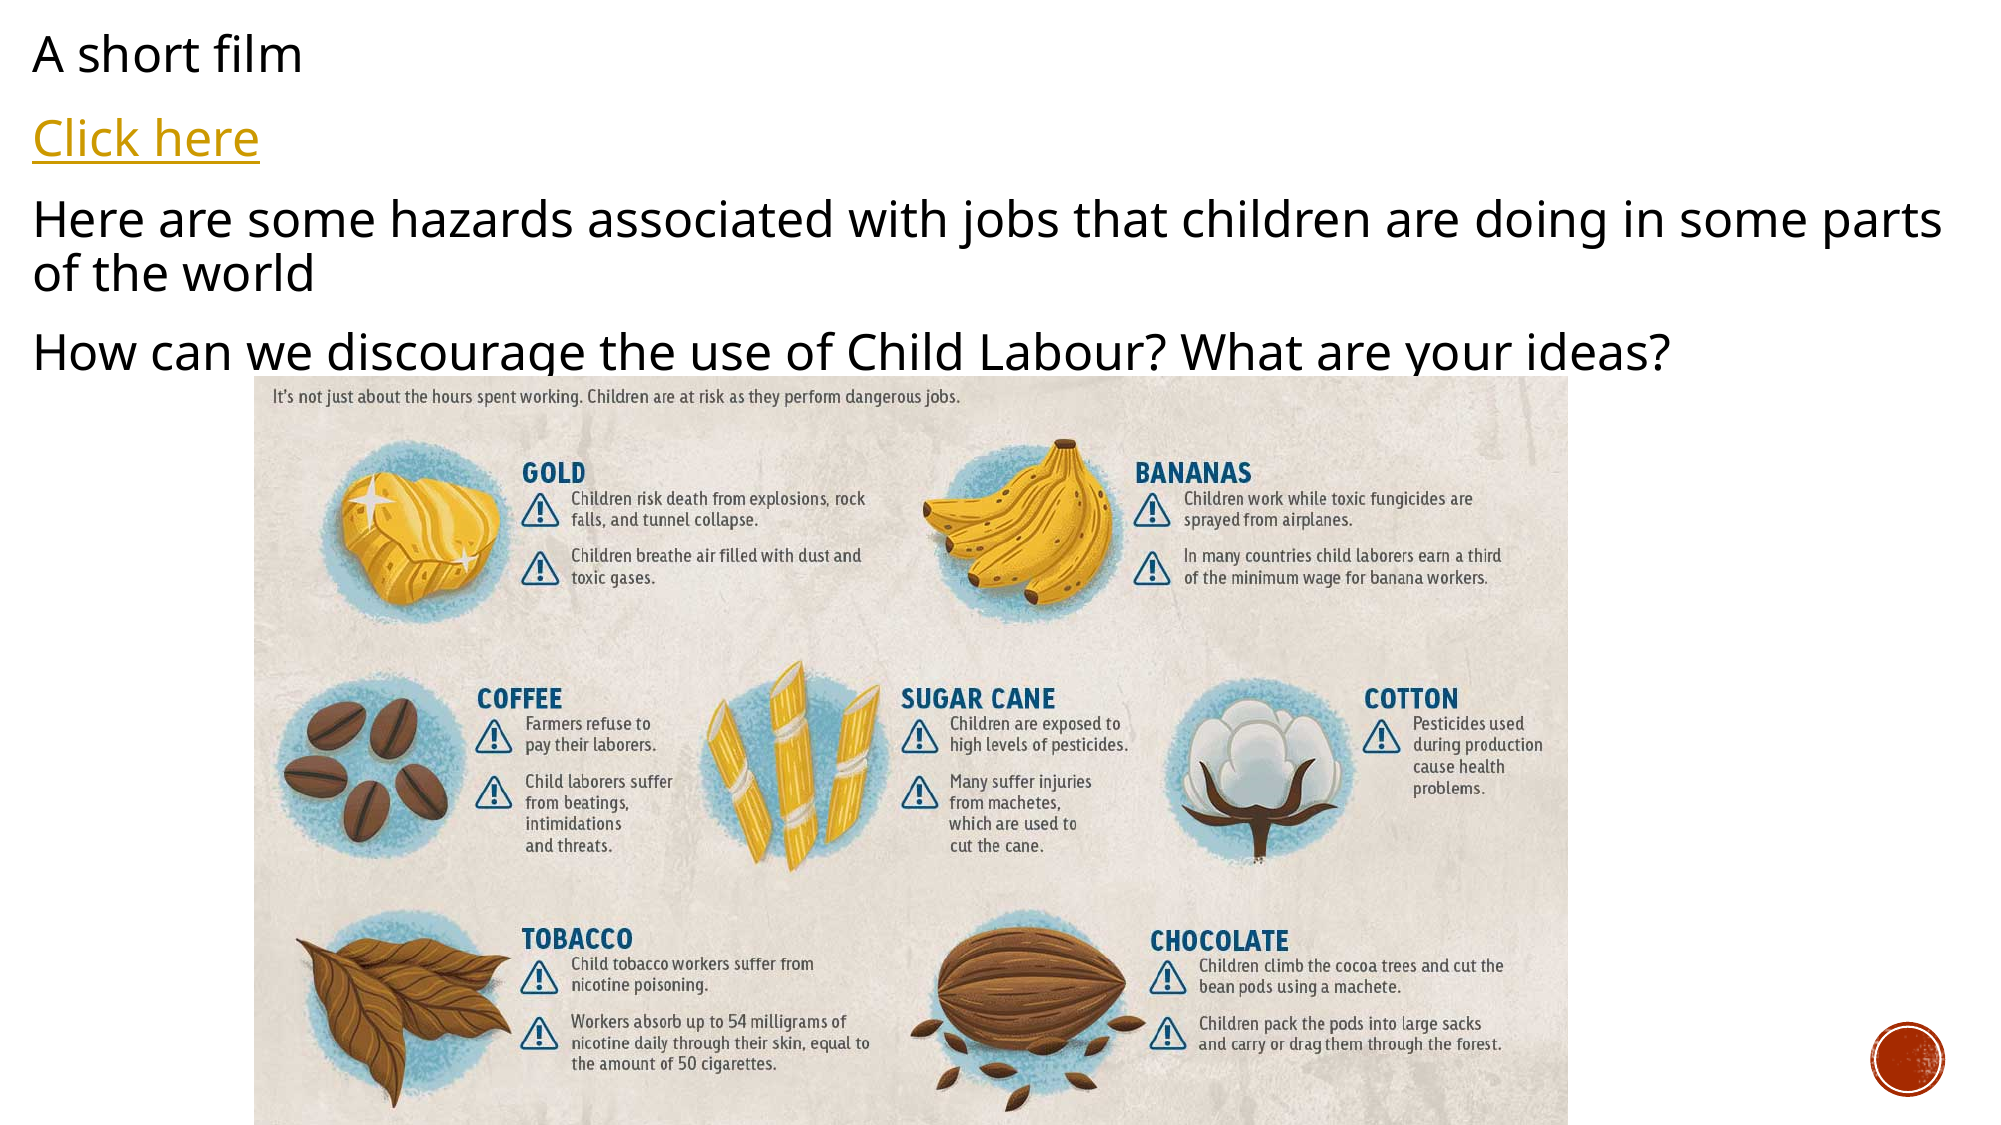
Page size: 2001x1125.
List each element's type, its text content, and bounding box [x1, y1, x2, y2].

picture [254, 376, 1568, 1125]
list A short film Click here Here are some hazards associated with jobs that children are doing in some parts of the world How can we discourage the use of Child Labour? What are your ideas? [17, 21, 2000, 686]
